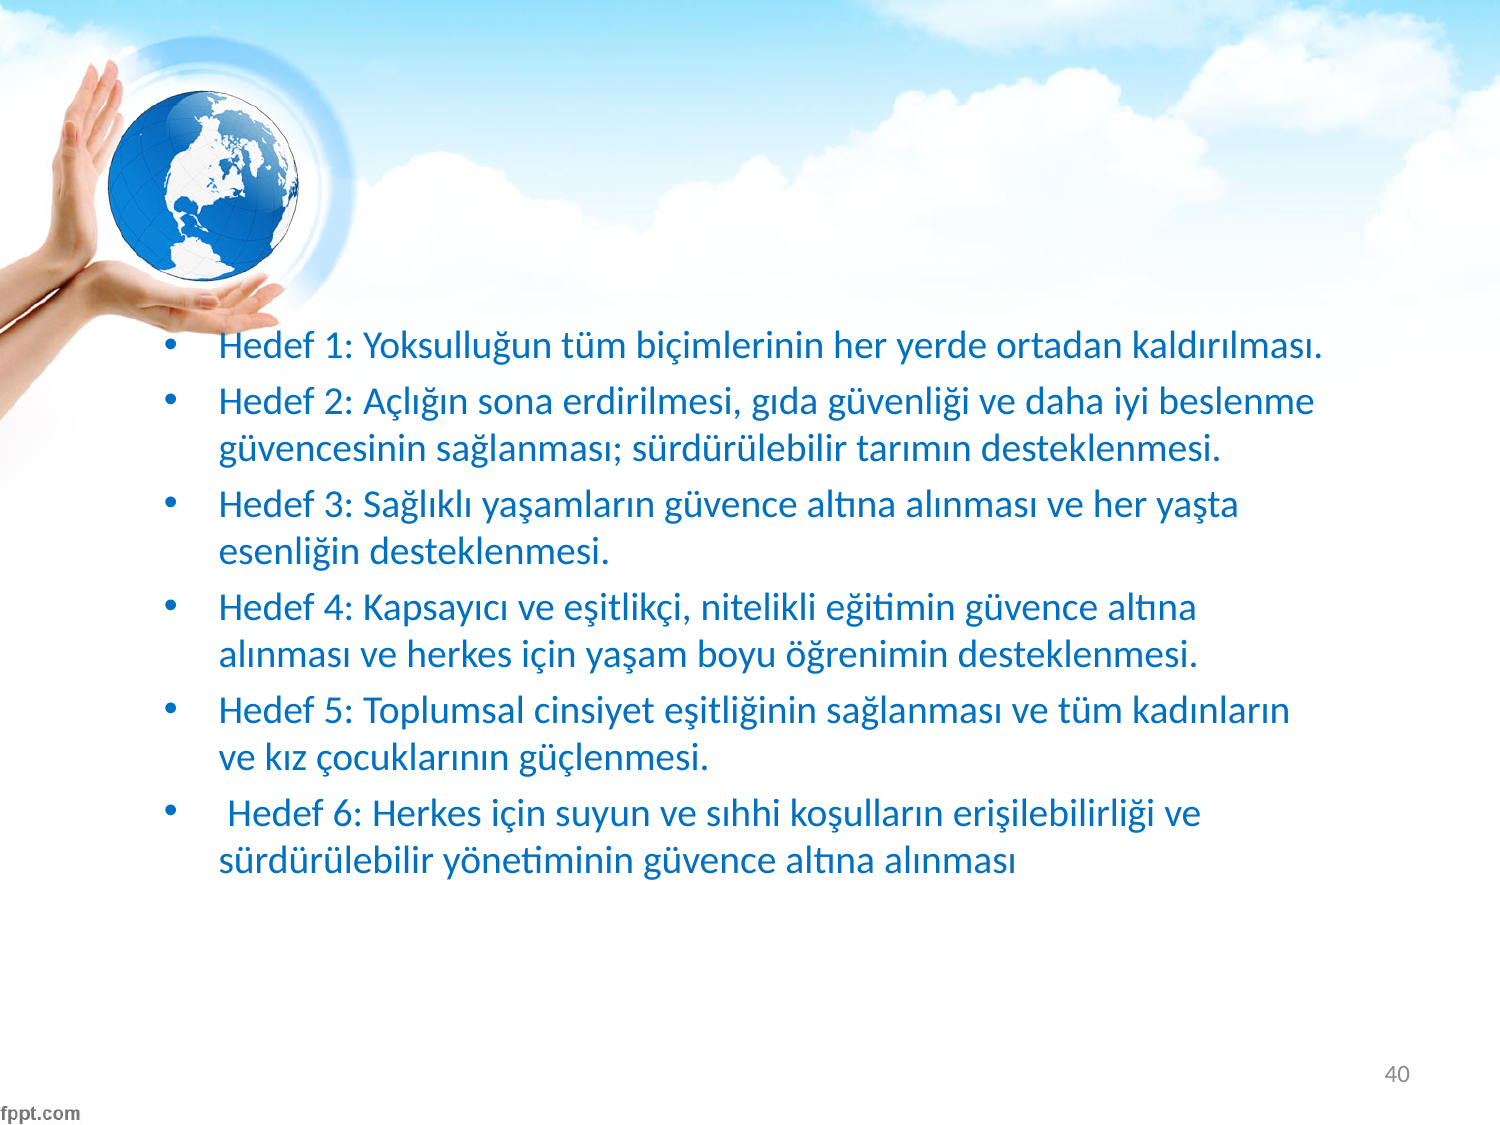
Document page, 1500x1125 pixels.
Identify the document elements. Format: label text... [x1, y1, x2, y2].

list Hedef 1: Yoksulluğun tüm biçimlerinin her yerde ortadan kaldırılması. Hedef 2: Açlığın sona erdirilmesi, gıda güvenliği ve daha iyi beslenme güvencesinin sağlanması; sürdürülebilir tarımın desteklenmesi. Hedef 3: Sağlıklı yaşamların güvence altına alınması ve her yaşta esenliğin desteklenmesi. Hedef 4: Kapsayıcı ve eşitlikçi, nitelikli eğitimin güvence altına alınması ve herkes için yaşam boyu öğrenimin desteklenmesi. Hedef 5: Toplumsal cinsiyet eşitliğinin sağlanması ve tüm kadınların ve kız çocuklarının güçlenmesi. Hedef 6: Herkes için suyun ve sıhhi koşulların erişilebilirliği ve sürdürülebilir yönetiminin güvence altına alınması [148, 311, 1352, 964]
picture [0, 0, 1500, 1125]
slide_number 40 [1074, 1042, 1425, 1103]
